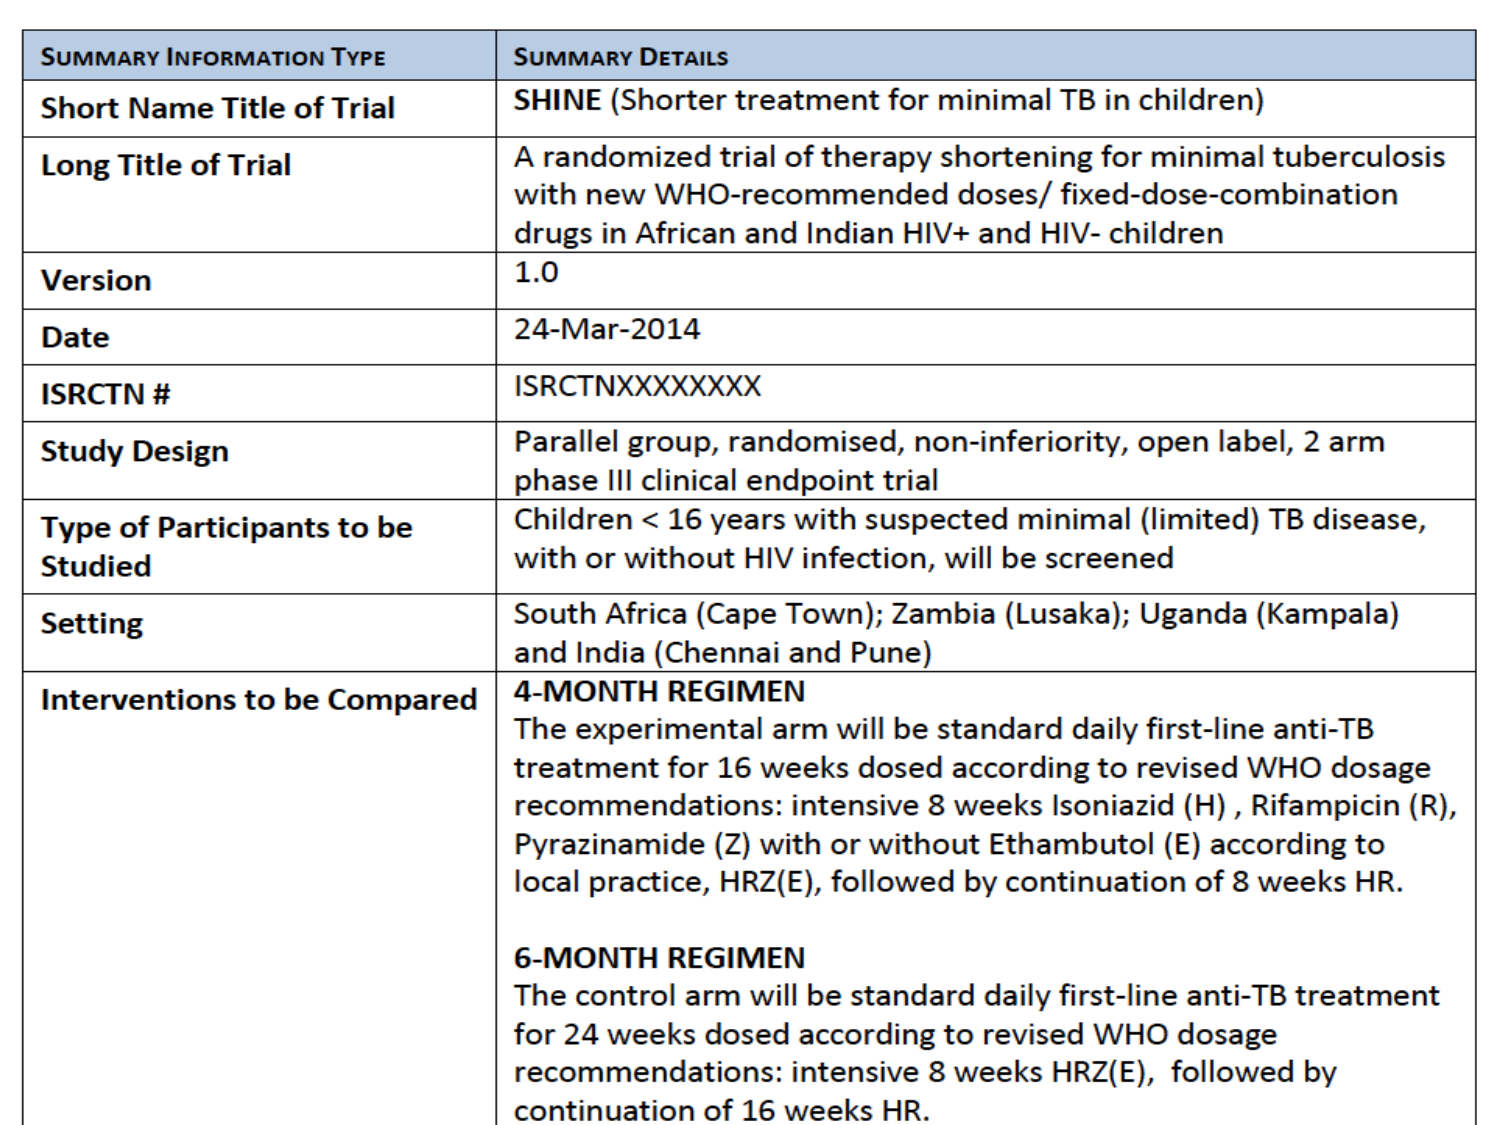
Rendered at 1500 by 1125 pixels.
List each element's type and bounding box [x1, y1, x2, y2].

list [4, 0, 1500, 1125]
